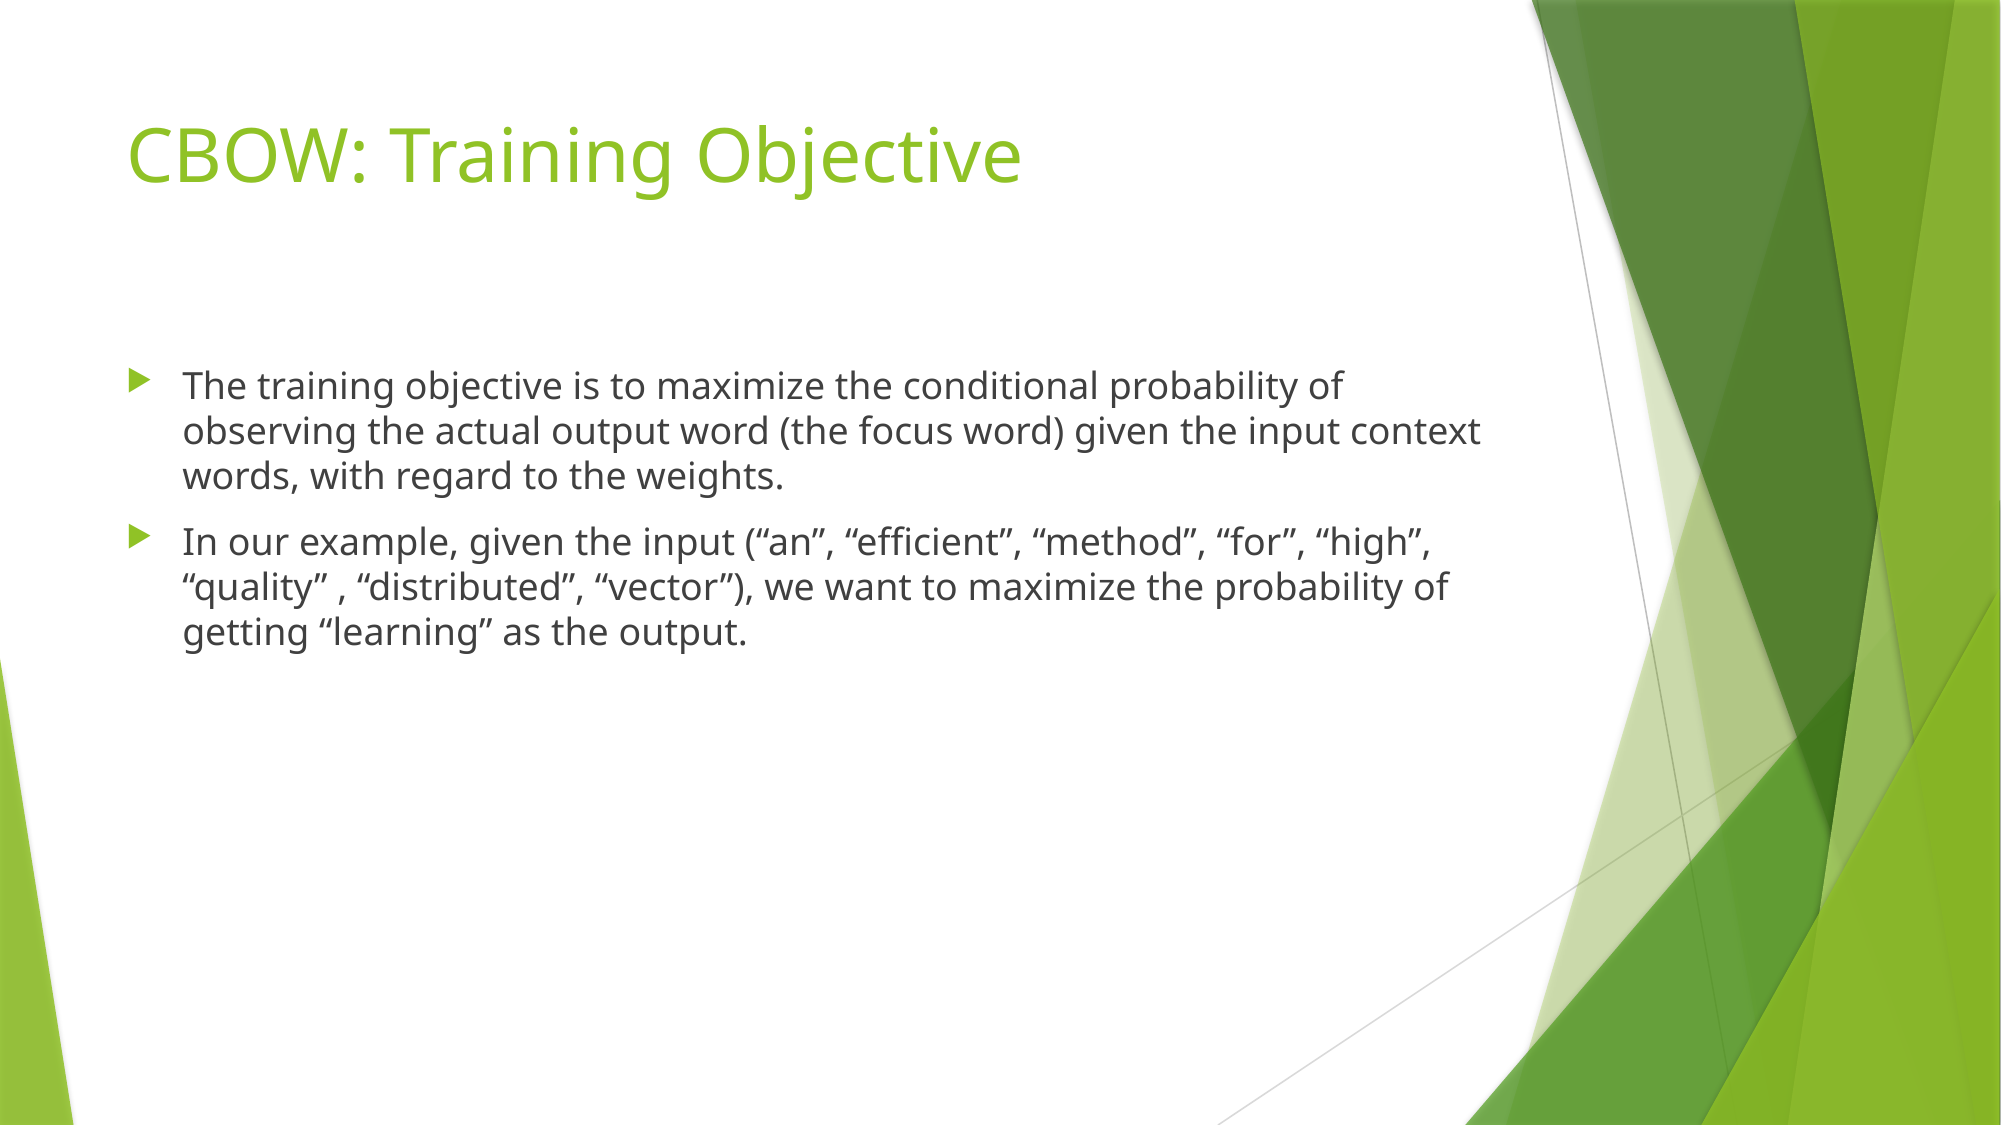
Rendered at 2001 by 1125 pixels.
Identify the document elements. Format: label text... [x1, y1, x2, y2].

title CBOW: Training Objective [111, 99, 1522, 317]
list The training objective is to maximize the conditional probability of observing the actual output word (the focus word) given the input context words, with regard to the weights. In our example, given the input (“an”, “efficient”, “method”, “for”, “high”, “quality” , “distributed”, “vector”), we want to maximize the probability of getting “learning” as the output. [111, 354, 1522, 992]
